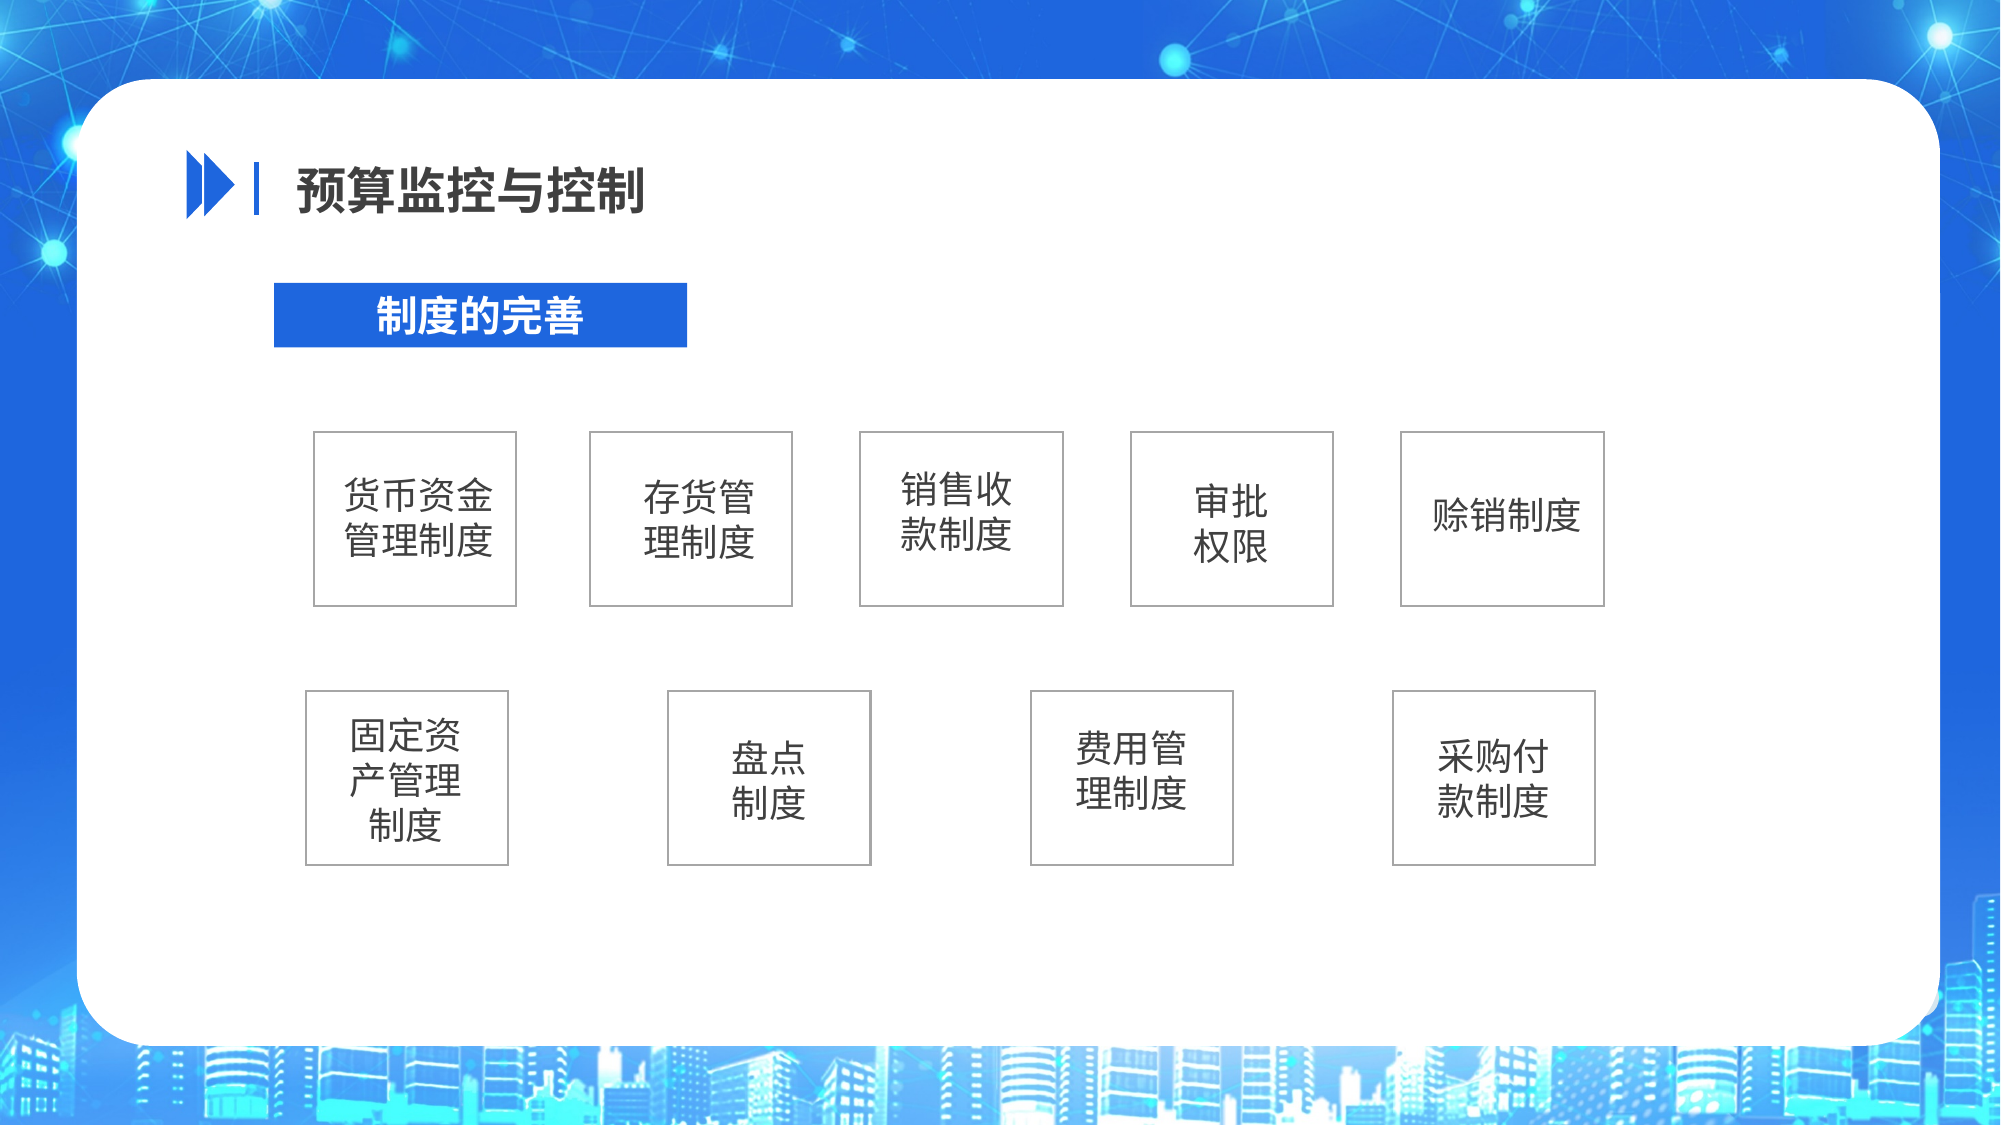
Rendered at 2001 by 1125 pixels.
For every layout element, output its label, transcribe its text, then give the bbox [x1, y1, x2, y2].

picture [0, 0, 2001, 1125]
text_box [1130, 431, 1334, 607]
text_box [668, 690, 871, 866]
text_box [1392, 690, 1596, 866]
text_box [589, 431, 793, 607]
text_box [860, 431, 1063, 607]
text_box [1030, 690, 1233, 866]
text_box 预算监控与控制 [281, 163, 682, 223]
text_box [313, 431, 522, 607]
text_box 制度的完善 [274, 282, 688, 348]
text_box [305, 690, 509, 866]
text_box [1401, 431, 1604, 607]
